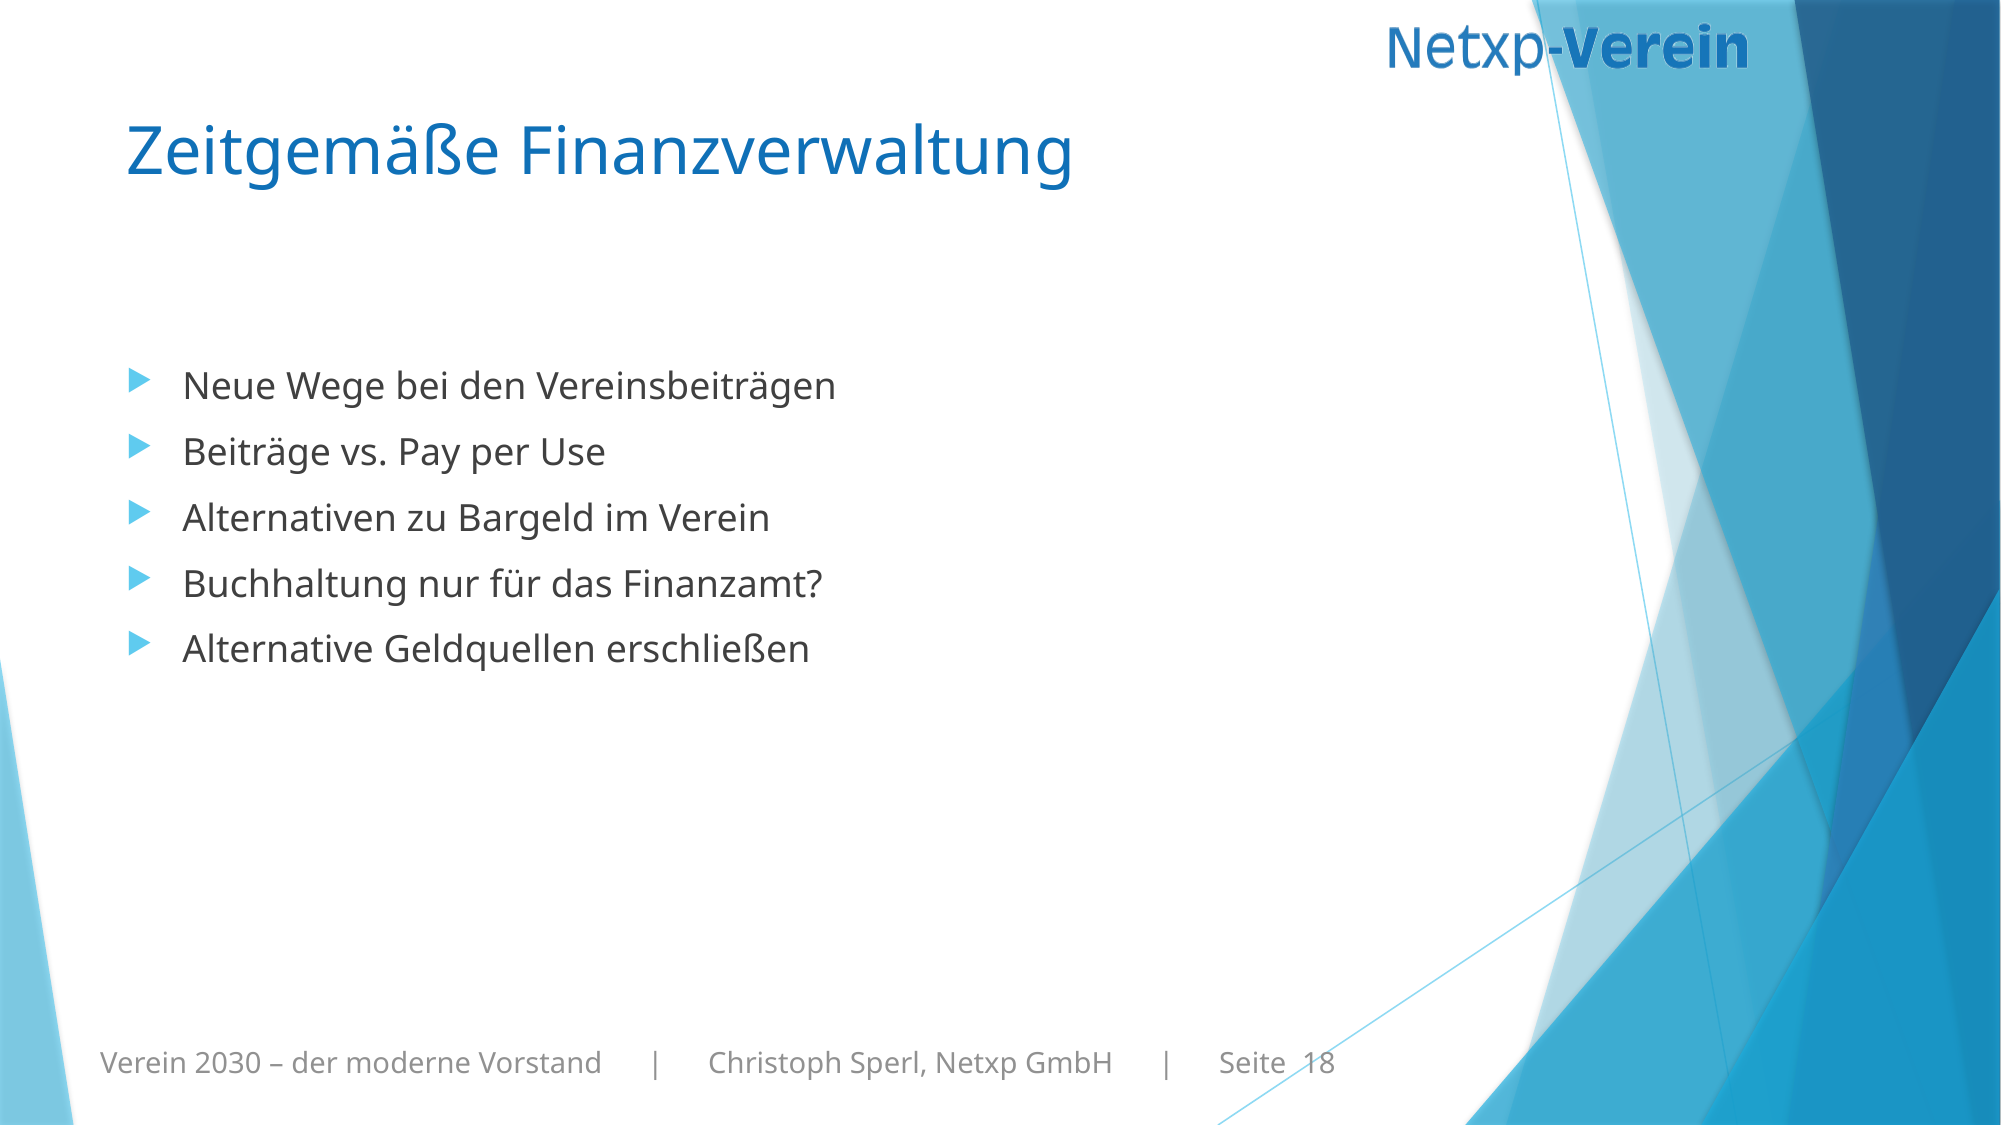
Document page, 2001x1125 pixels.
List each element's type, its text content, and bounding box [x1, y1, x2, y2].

picture [1536, 22, 1753, 76]
title Zeitgemäße Finanzverwaltung [111, 99, 1522, 317]
list Neue Wege bei den Vereinsbeiträgen Beiträge vs. Pay per Use Alternativen zu Bargeld im Verein Buchhaltung nur für das Finanzamt? Alternative Geldquellen erschließen [111, 354, 1522, 992]
